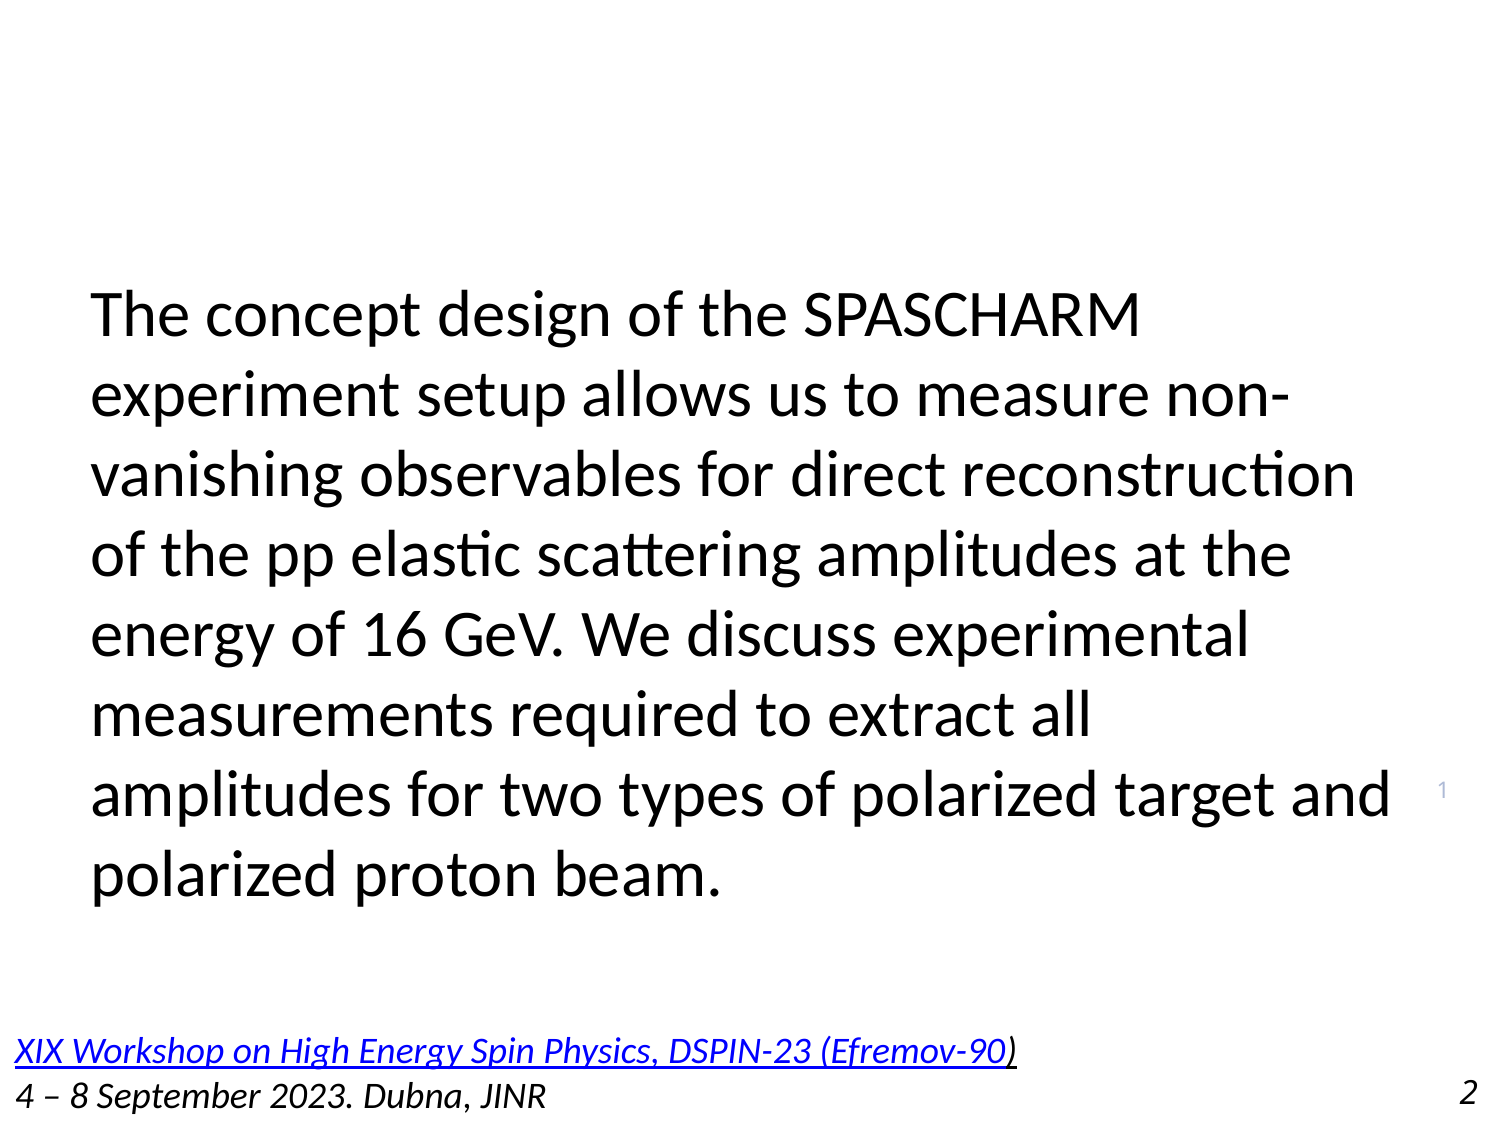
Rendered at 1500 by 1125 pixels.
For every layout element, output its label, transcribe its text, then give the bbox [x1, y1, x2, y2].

text_box 1 [1391, 761, 1493, 817]
text_box 2 [1435, 1016, 1500, 1125]
text_box XIX Workshop on High Energy Spin Physics, DSPIN-23 (Efremov-90) 4 – 8 September 2023. Dubna, JINR [0, 1018, 1247, 1124]
list The concept design of the SPASCHARM experiment setup allows us to measure non-vanishing observables for direct reconstruction of the pp elastic scattering amplitudes at the energy of 16 GeV. We discuss experimental measurements required to extract all amplitudes for two types of polarized target and polarized proton beam. [75, 262, 1425, 1005]
